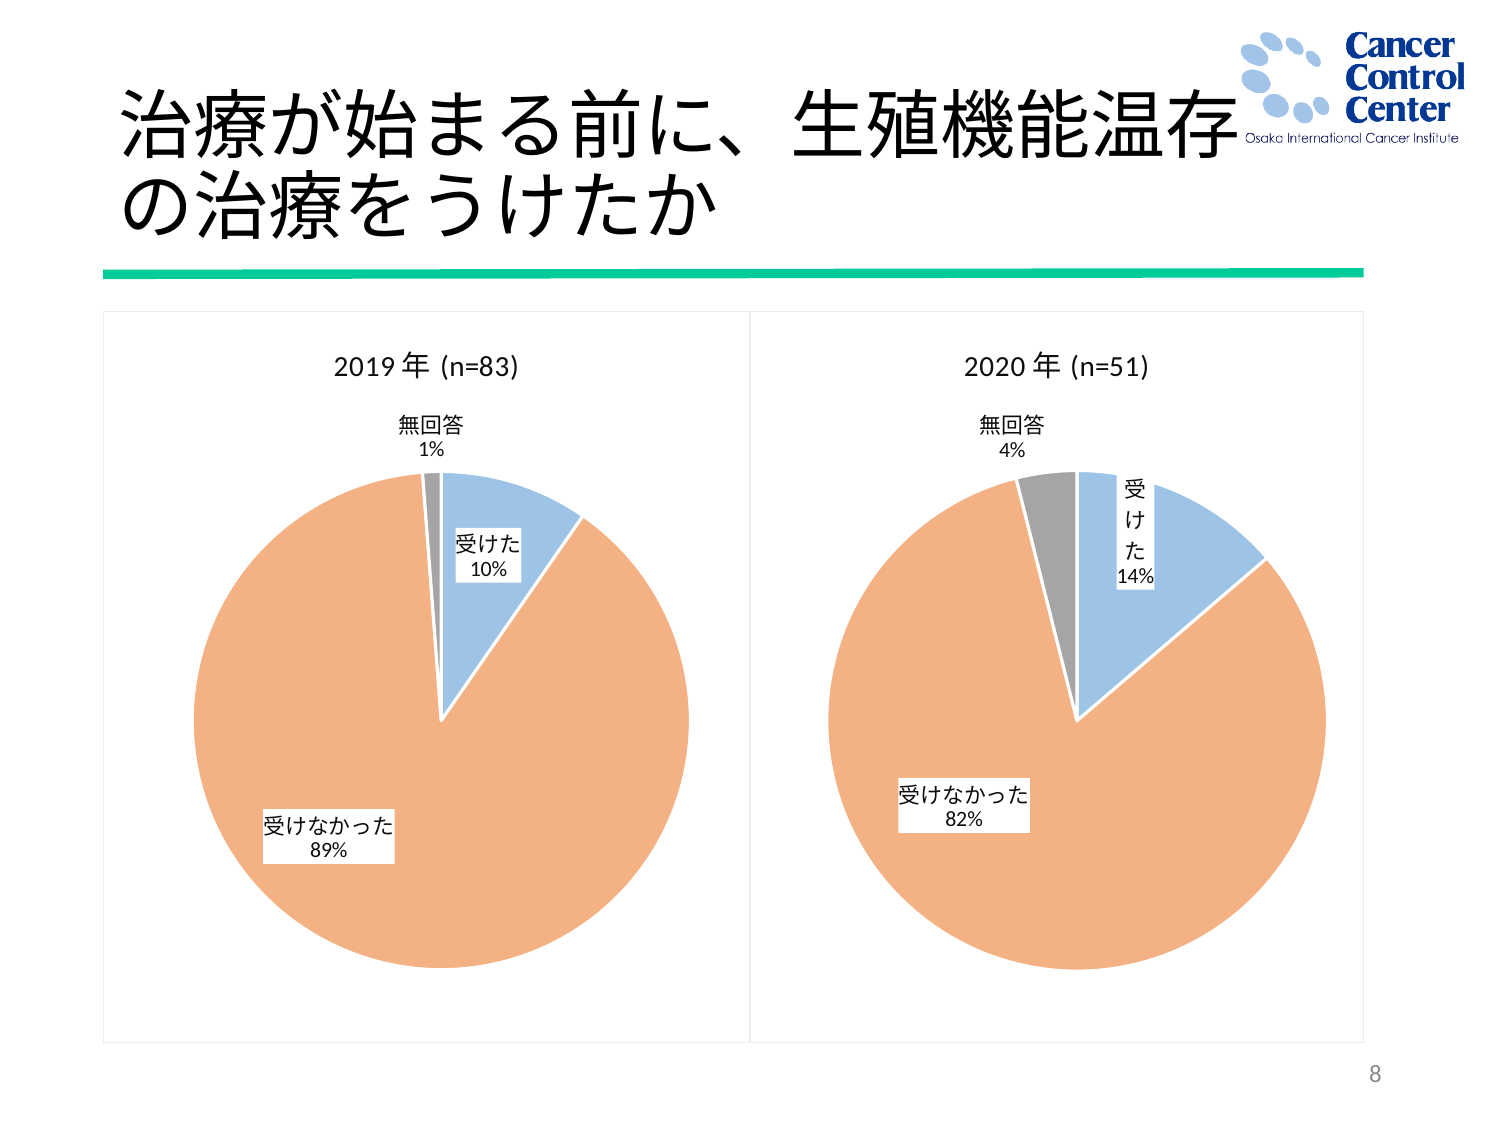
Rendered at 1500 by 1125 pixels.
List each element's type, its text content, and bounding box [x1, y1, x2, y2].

chart [103, 311, 1364, 1043]
title 治療が始まる前に、生殖機能温存 の治療をうけたか [103, 59, 1397, 278]
slide_number 8 [1059, 1042, 1397, 1103]
picture [1240, 31, 1465, 143]
